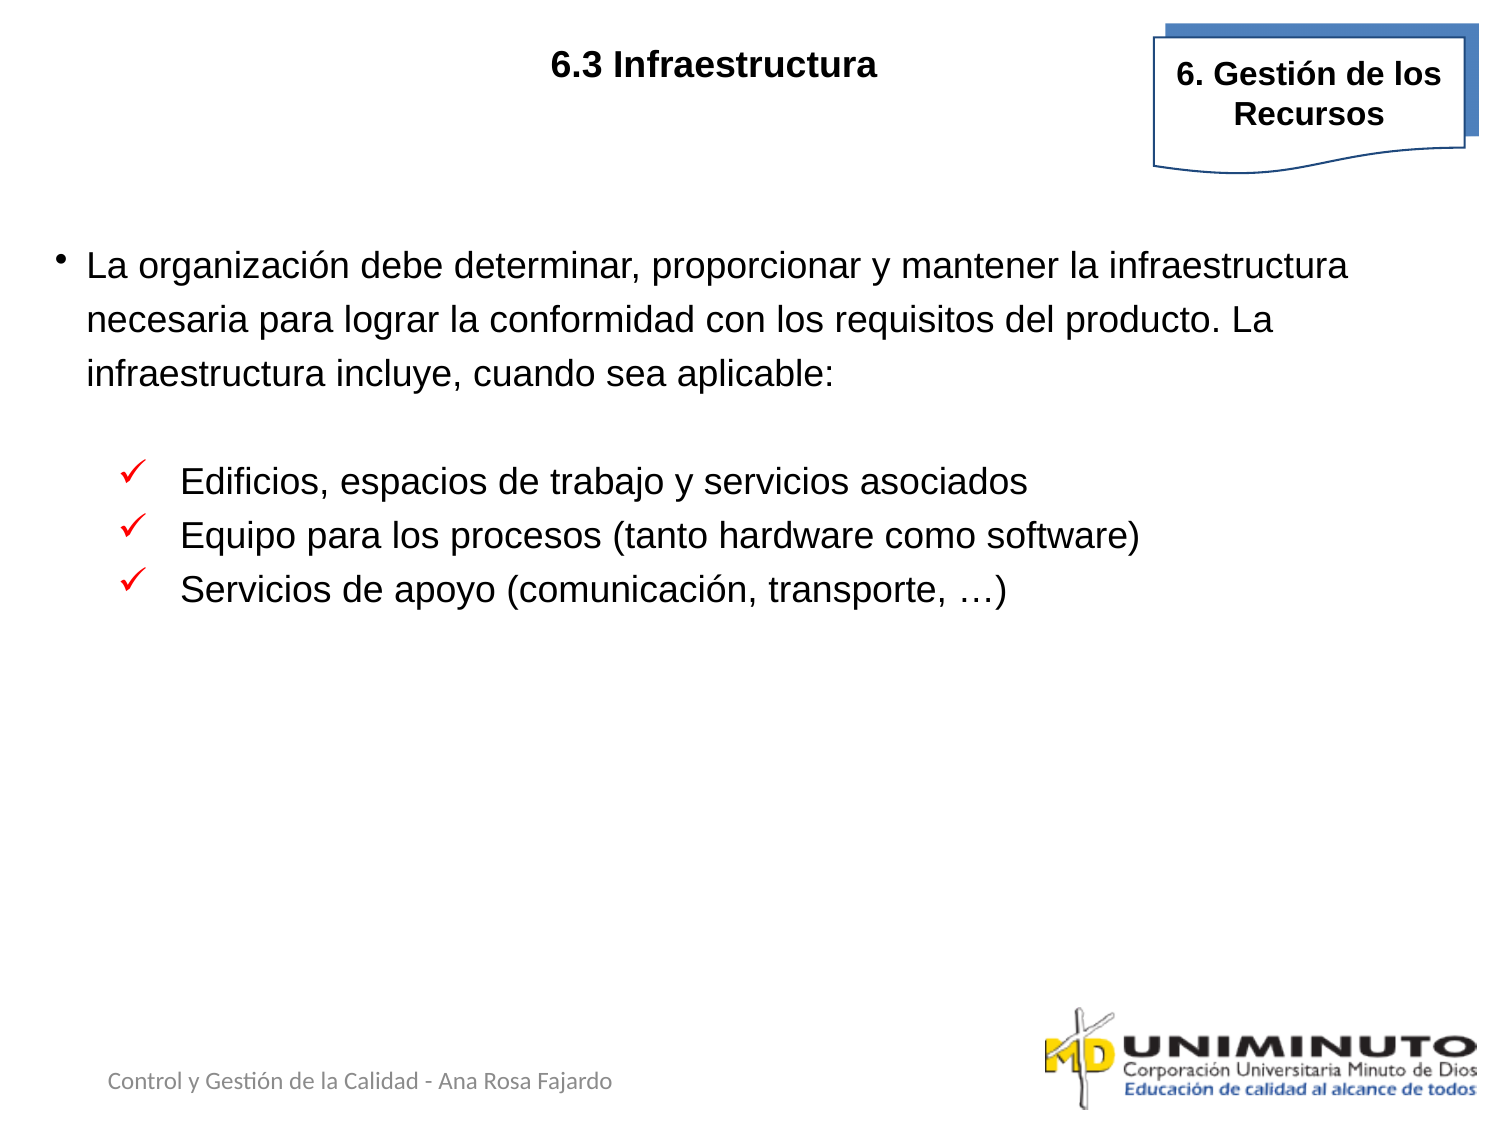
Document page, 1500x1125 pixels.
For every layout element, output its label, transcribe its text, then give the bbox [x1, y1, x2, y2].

text_box 6. Gestión de los Recursos [1153, 37, 1465, 174]
text_box 6.3 Infraestructura [535, 33, 893, 93]
text_box Control y Gestión de la Calidad - Ana Rosa Fajardo [58, 1049, 663, 1110]
picture [1045, 1007, 1477, 1110]
text_box La organización debe determinar, proporcionar y mantener la infraestructura necesaria para lograr la conformidad con los requisitos del producto. La infraestructura incluye, cuando sea aplicable: Edificios, espacios de trabajo y servicios asociados Equipo para los procesos (tanto hardware como software) Servicios de apoyo (comunicación, transporte, …) [46, 224, 1454, 618]
